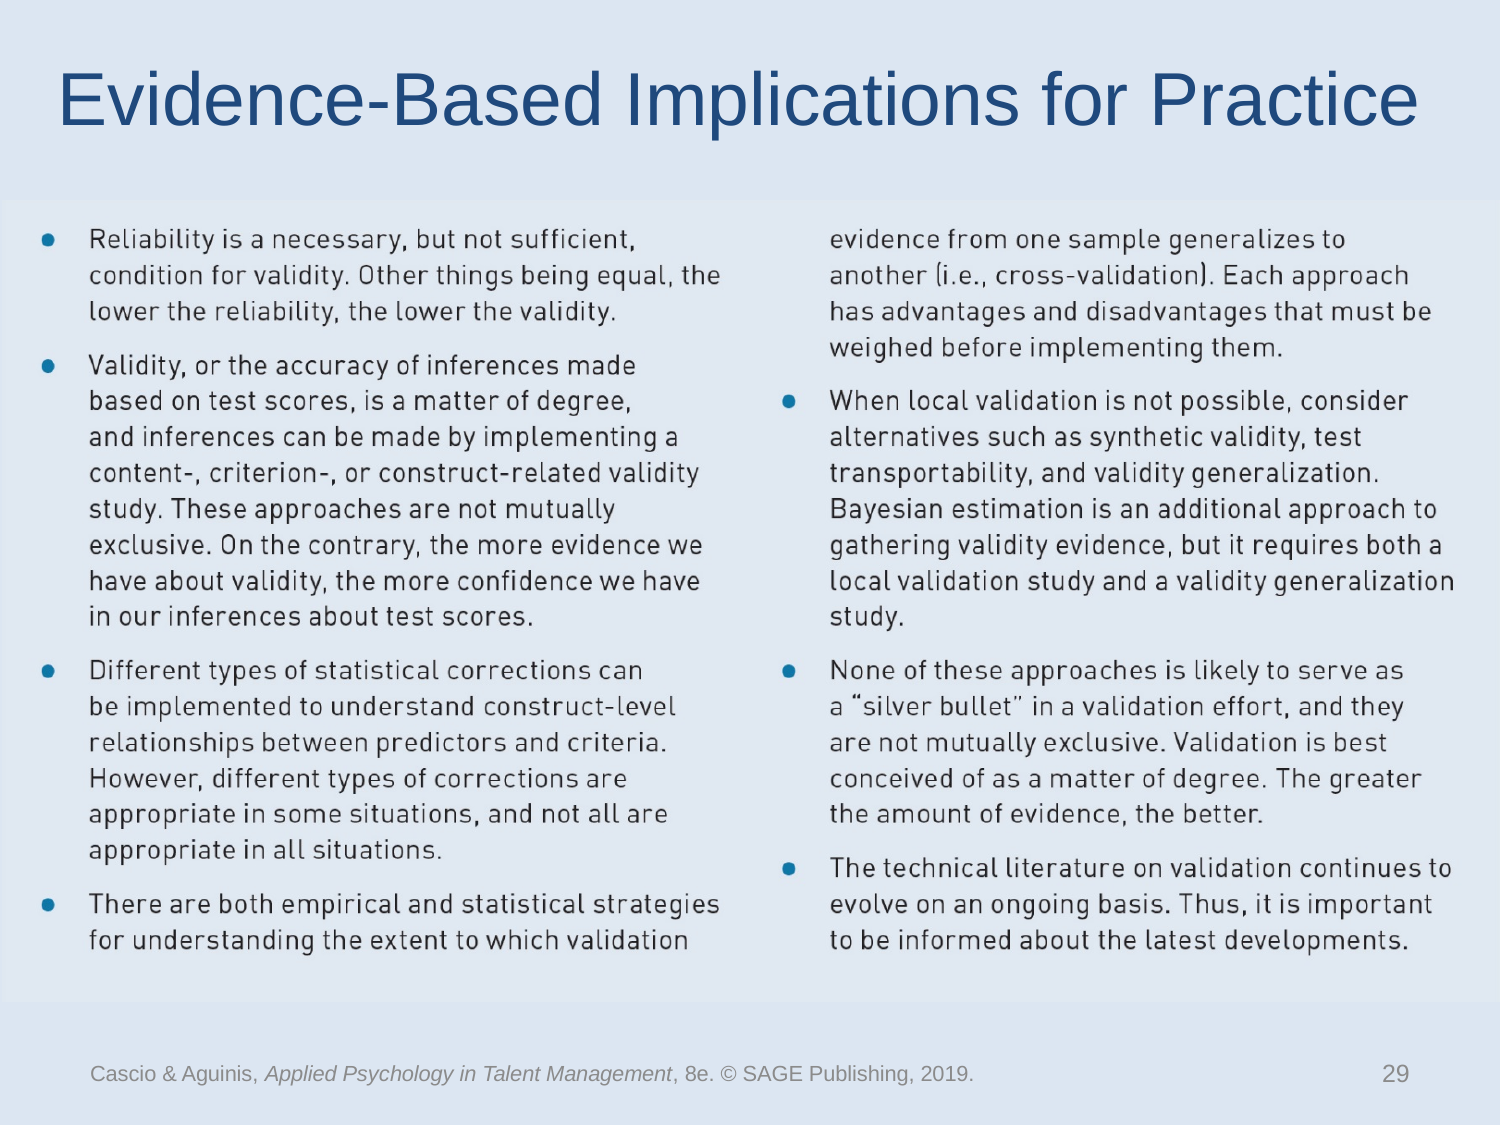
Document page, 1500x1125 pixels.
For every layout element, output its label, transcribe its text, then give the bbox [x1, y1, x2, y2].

title Evidence-Based Implications for Practice [0, 1, 1500, 189]
slide_number 29 [1350, 1042, 1425, 1103]
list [1, 199, 1500, 1002]
footer Cascio & Aguinis, Applied Psychology in Talent Management, 8e. © SAGE Publishing, 2019. [75, 1042, 1313, 1103]
